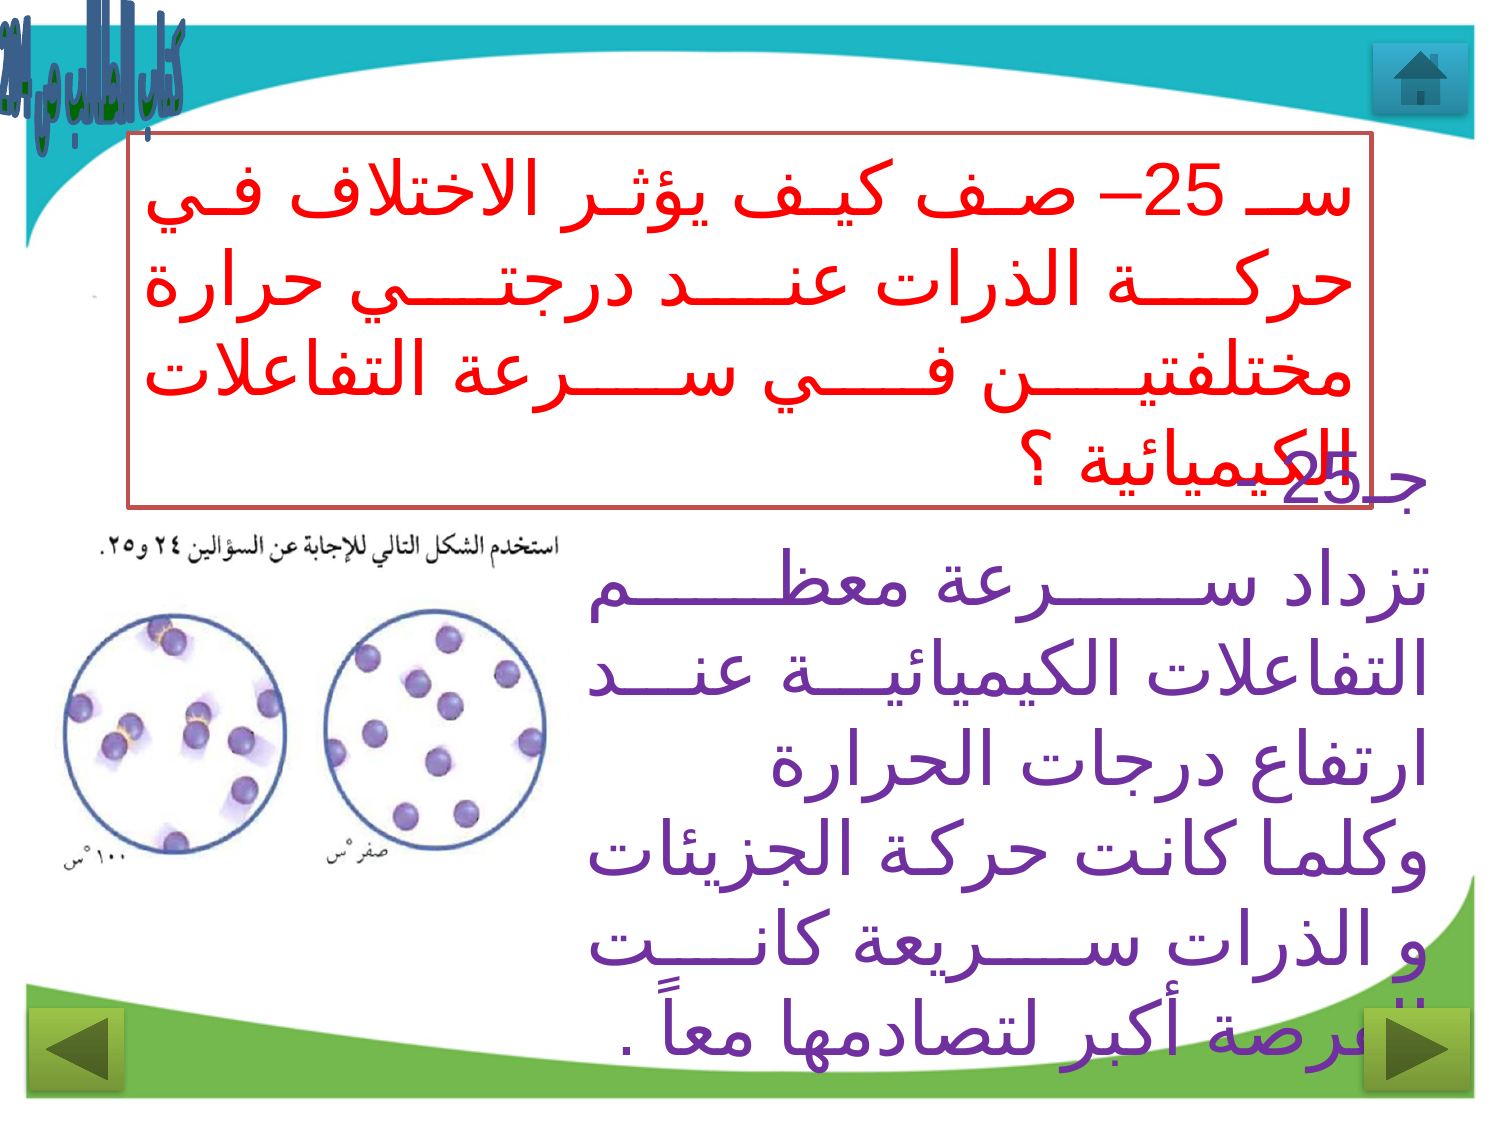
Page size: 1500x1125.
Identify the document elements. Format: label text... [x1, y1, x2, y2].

text_box تزداد سرعة معظم التفاعلات الكيميائية عند ارتفاع درجات الحرارة وكلما كانت حركة الجزيئات و الذرات سريعة كانت الفرصة أكبر لتصادمها معاً . [571, 523, 1447, 1078]
text_box [1363, 1007, 1471, 1091]
picture [0, 0, 1500, 1125]
text_box [29, 1007, 125, 1091]
text_box جـ25 - [409, 421, 1447, 523]
text_box [1373, 42, 1469, 114]
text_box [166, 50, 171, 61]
text_box سـ 25– صف كيف يؤثر الاختلاف في حركة الذرات عند درجتي حرارة مختلفتين في سرعة التفاعلات الكيميائية ؟ [126, 131, 1374, 510]
